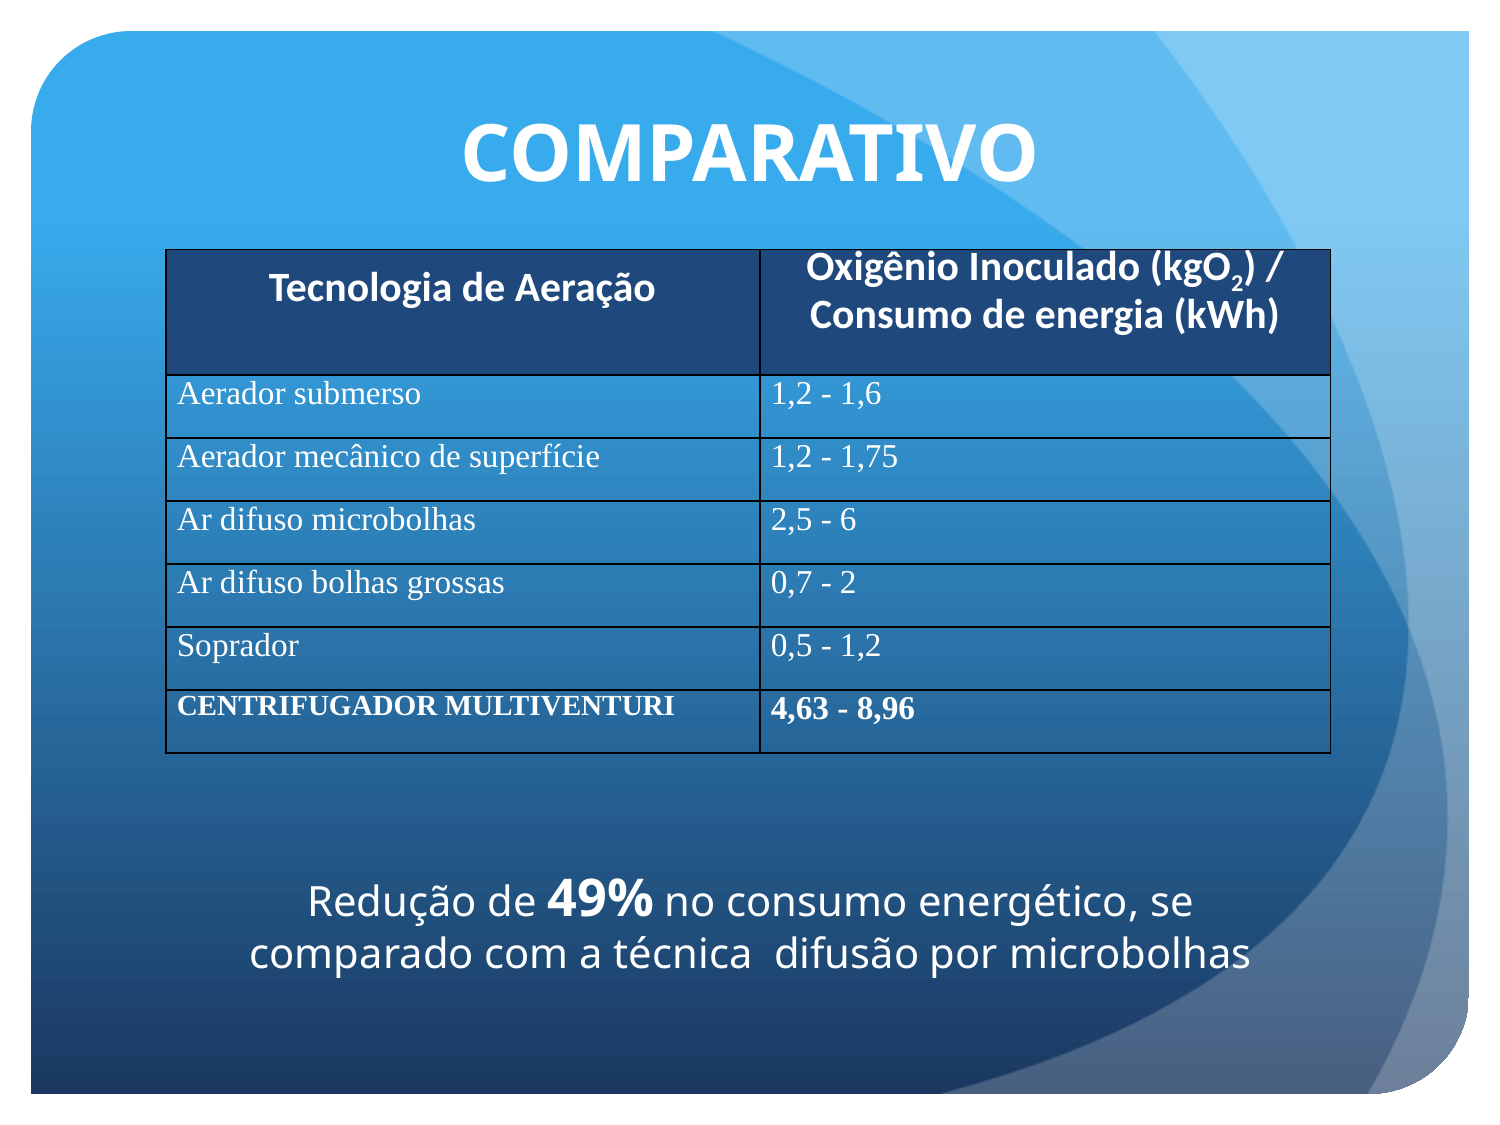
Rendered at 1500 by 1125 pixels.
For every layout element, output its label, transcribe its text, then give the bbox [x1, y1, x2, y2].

text_box Redução de 49% no consumo energético, se comparado com a técnica difusão por microbolhas [208, 857, 1293, 985]
table_cell 0,5 - 1,2 [761, 628, 1330, 689]
table_cell Soprador [167, 628, 759, 689]
table_cell Aerador mecânico de superfície [167, 439, 759, 500]
table_cell 4,63 - 8,96 [761, 691, 1330, 752]
table_header Oxigênio Inoculado (kgO2) / Consumo de energia (kWh) [761, 250, 1330, 374]
table_cell CENTRIFUGADOR MULTIVENTURI [167, 691, 759, 752]
table_cell 1,2 - 1,75 [761, 439, 1330, 500]
table_cell Ar difuso bolhas grossas [167, 565, 759, 626]
table_cell Aerador submerso [167, 376, 759, 437]
table_cell 1,2 - 1,6 [761, 376, 1330, 437]
table_header Tecnologia de Aeração [167, 250, 759, 374]
picture [24, 30, 1473, 1094]
table_cell 0,7 - 2 [761, 565, 1330, 626]
table_cell Ar difuso microbolhas [167, 502, 759, 563]
title COMPARATIVO [127, 33, 1372, 205]
table_cell 2,5 - 6 [761, 502, 1330, 563]
